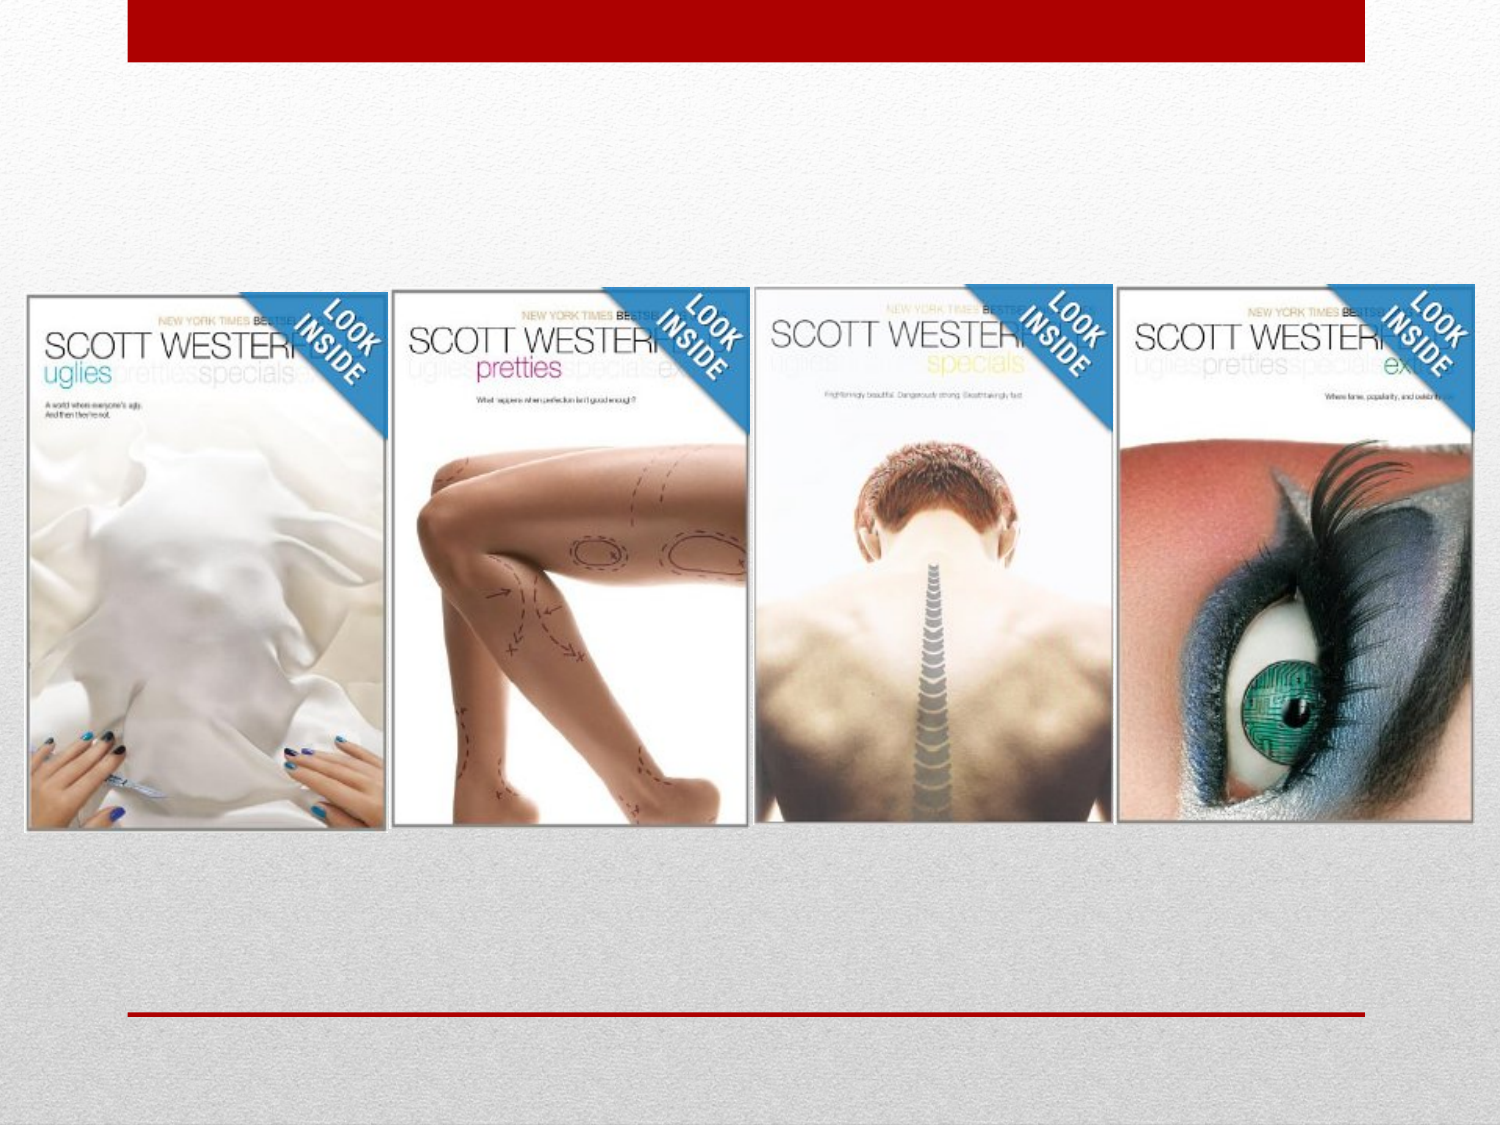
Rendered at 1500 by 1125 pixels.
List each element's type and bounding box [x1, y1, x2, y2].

picture [752, 283, 1476, 826]
picture [24, 286, 751, 834]
